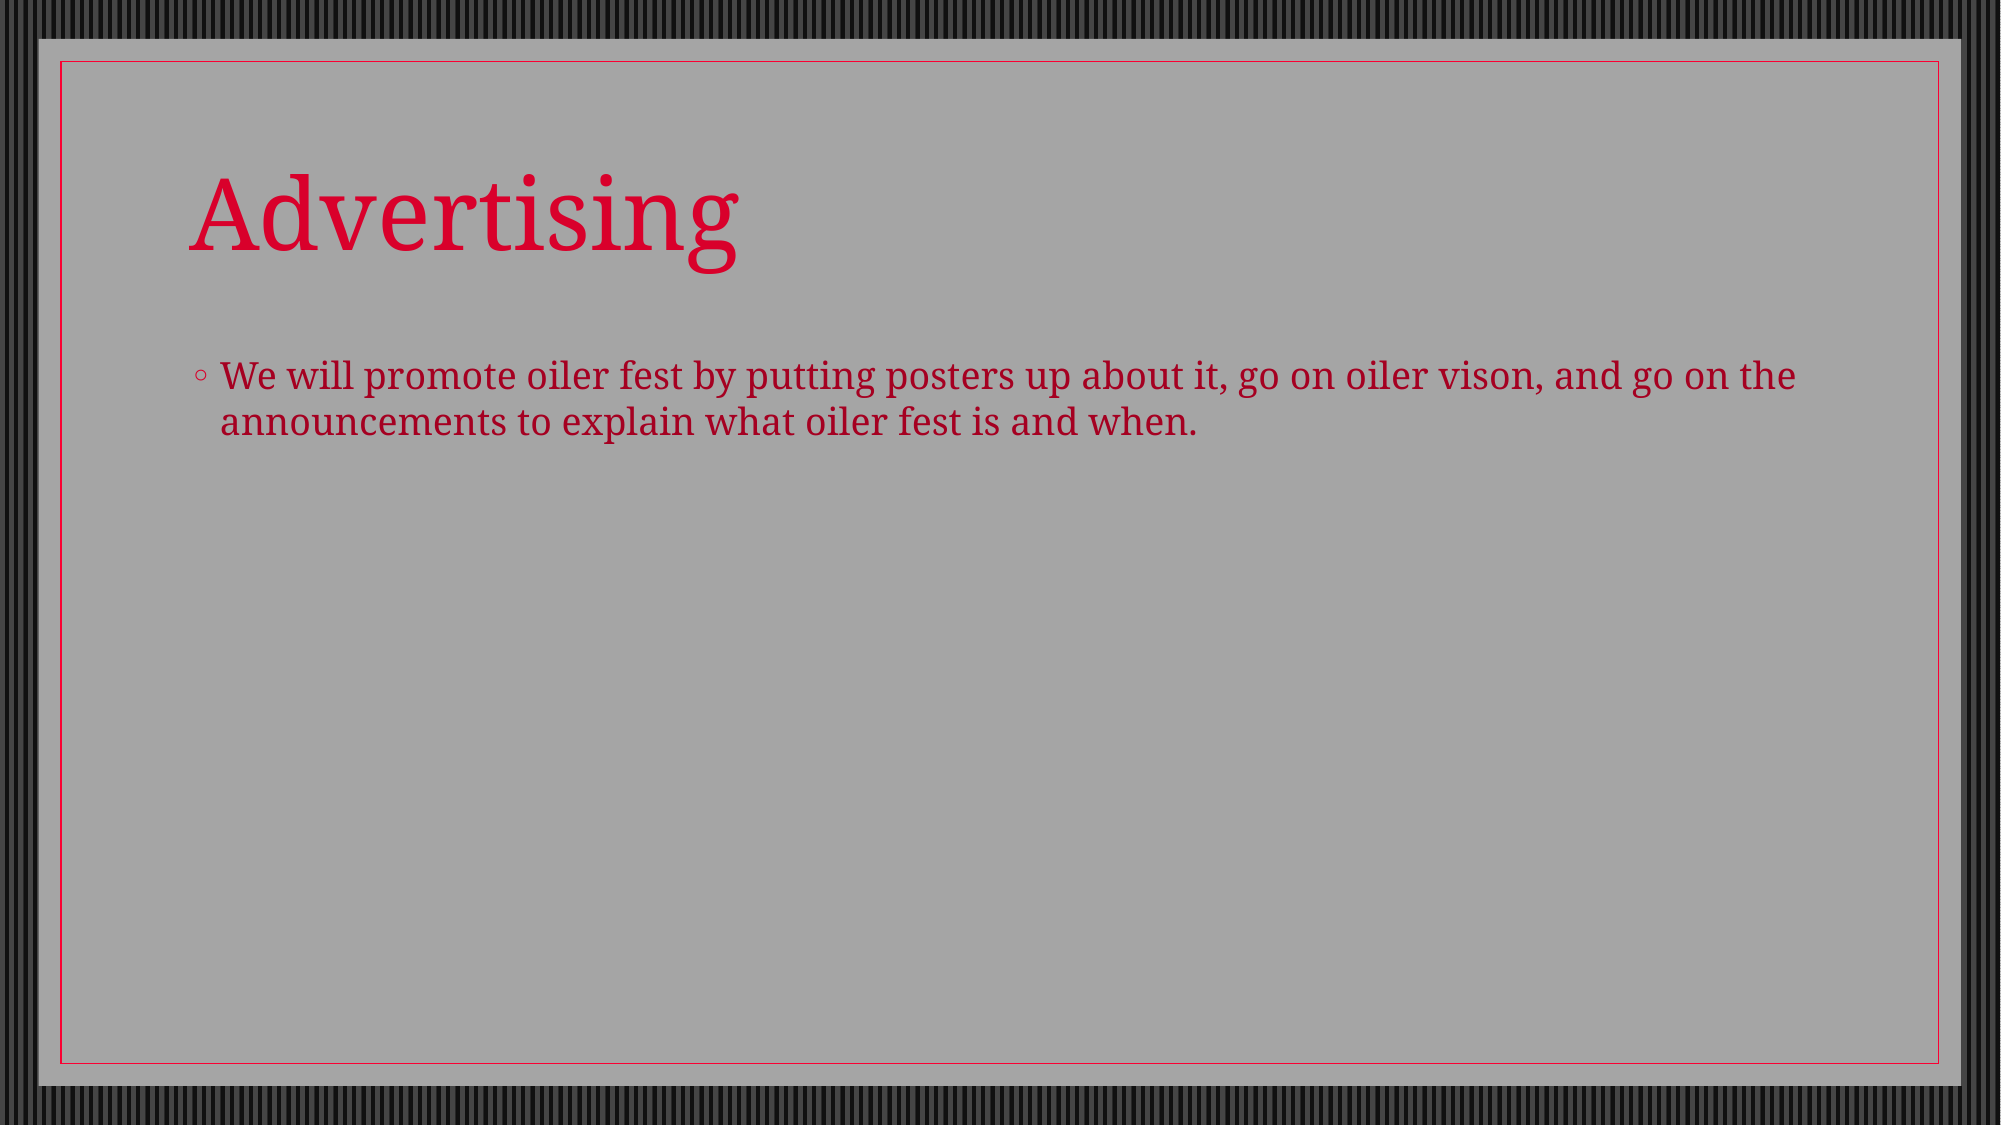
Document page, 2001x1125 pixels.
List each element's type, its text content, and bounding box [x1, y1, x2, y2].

list We will promote oiler fest by putting posters up about it, go on oiler vison, and go on the announcements to explain what oiler fest is and when. [174, 345, 1825, 990]
title Advertising [174, 105, 1825, 331]
